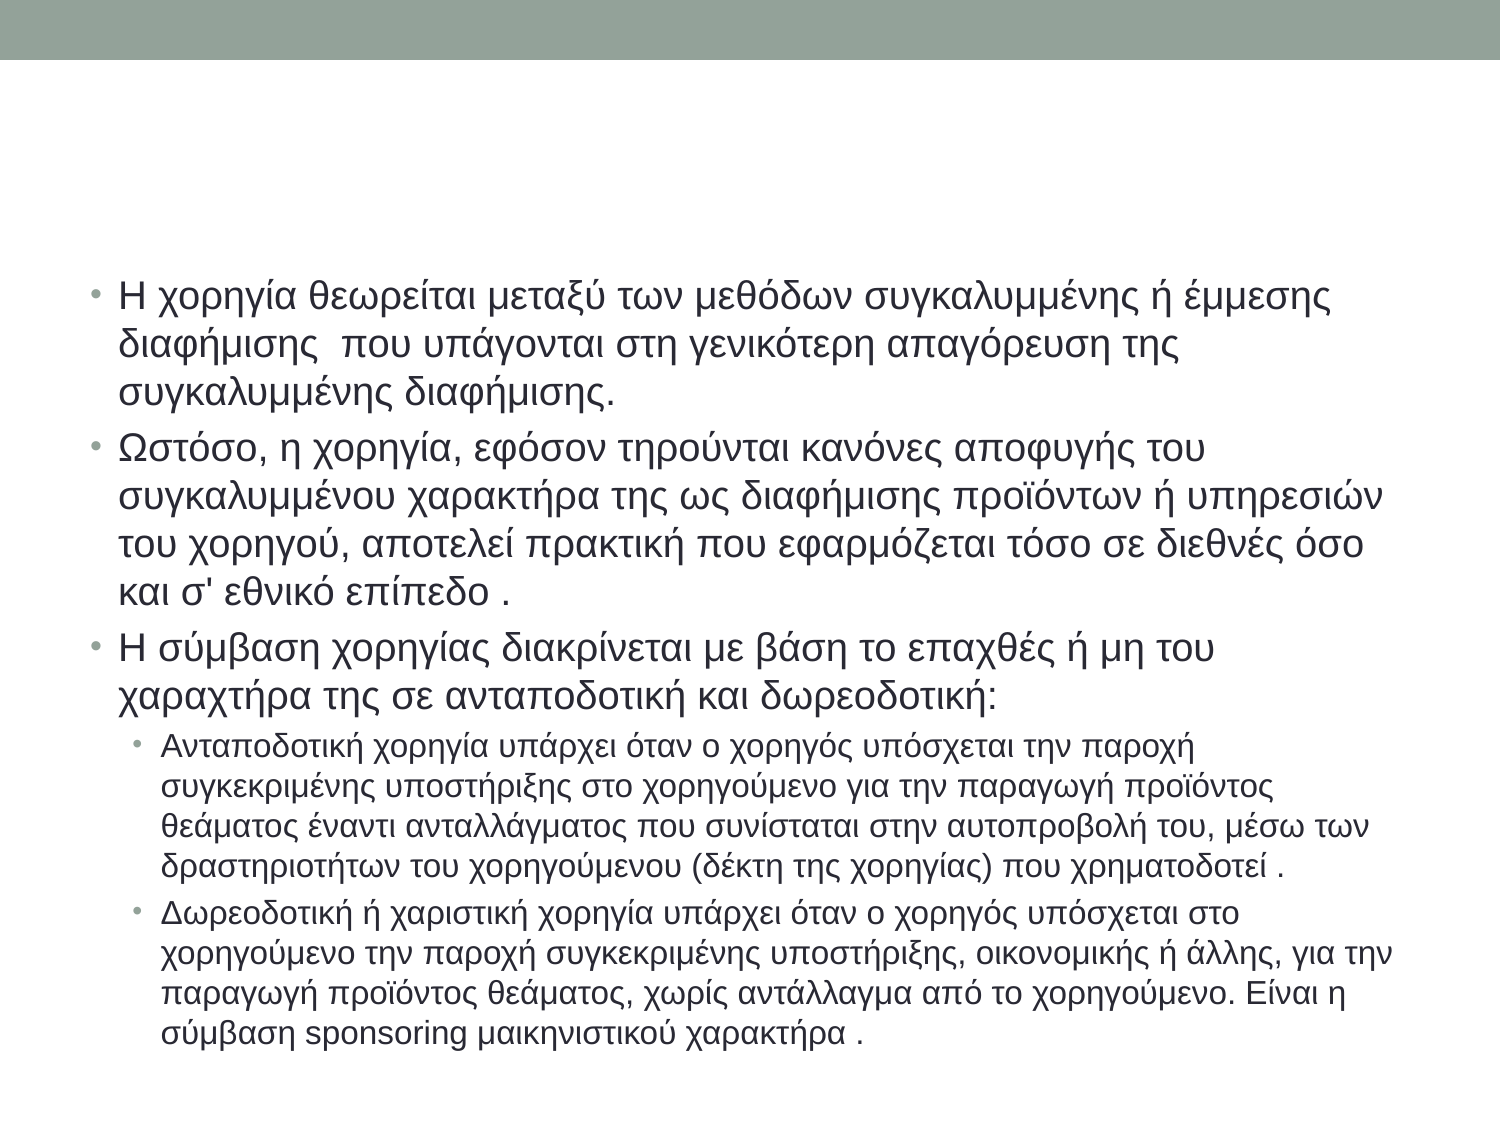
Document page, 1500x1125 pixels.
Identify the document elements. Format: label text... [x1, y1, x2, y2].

list Η χορηγία θεωρείται μεταξύ των μεθόδων συγκαλυμμένης ή έμμεσης διαφήμισης που υπάγονται στη γενικότερη απαγόρευση της συγκαλυμμένης διαφήμισης. Ωστόσο, η χορηγία, εφόσον τηρούνται κανόνες αποφυγής του συγκαλυμμένου χαρακτήρα της ως διαφήμισης προϊόντων ή υπηρεσιών του χορηγού, αποτελεί πρακτική που εφαρμόζεται τόσο σε διεθνές όσο και σ' εθνικό επίπεδο . Η σύμβαση χορηγίας διακρίνεται με βάση το επαχθές ή μη του χαραχτήρα της σε ανταποδοτική και δωρεοδοτική: Ανταποδοτική χορηγία υπάρχει όταν ο χορηγός υπόσχεται την παροχή συγκεκριμένης υποστήριξης στο χορηγούμενο για την παραγωγή προϊόντος θεάματος έναντι ανταλλάγματος που συνίσταται στην αυτοπροβολή του, μέσω των δραστηριοτήτων του χορηγούμενου (δέκτη της χορηγίας) που χρηματοδοτεί . Δωρεοδοτική ή χαριστική χορηγία υπάρχει όταν ο χορηγός υπόσχεται στο χορηγούμενο την παροχή συγκεκριμένης υποστήριξης, οικονομικής ή άλλης, για την παραγωγή προϊόντος θεάματος, χωρίς αντάλλαγμα από το χορηγούμενο. Είναι η σύμβαση sponsoring μαικηνιστικού χαρακτήρα . [75, 262, 1425, 1063]
